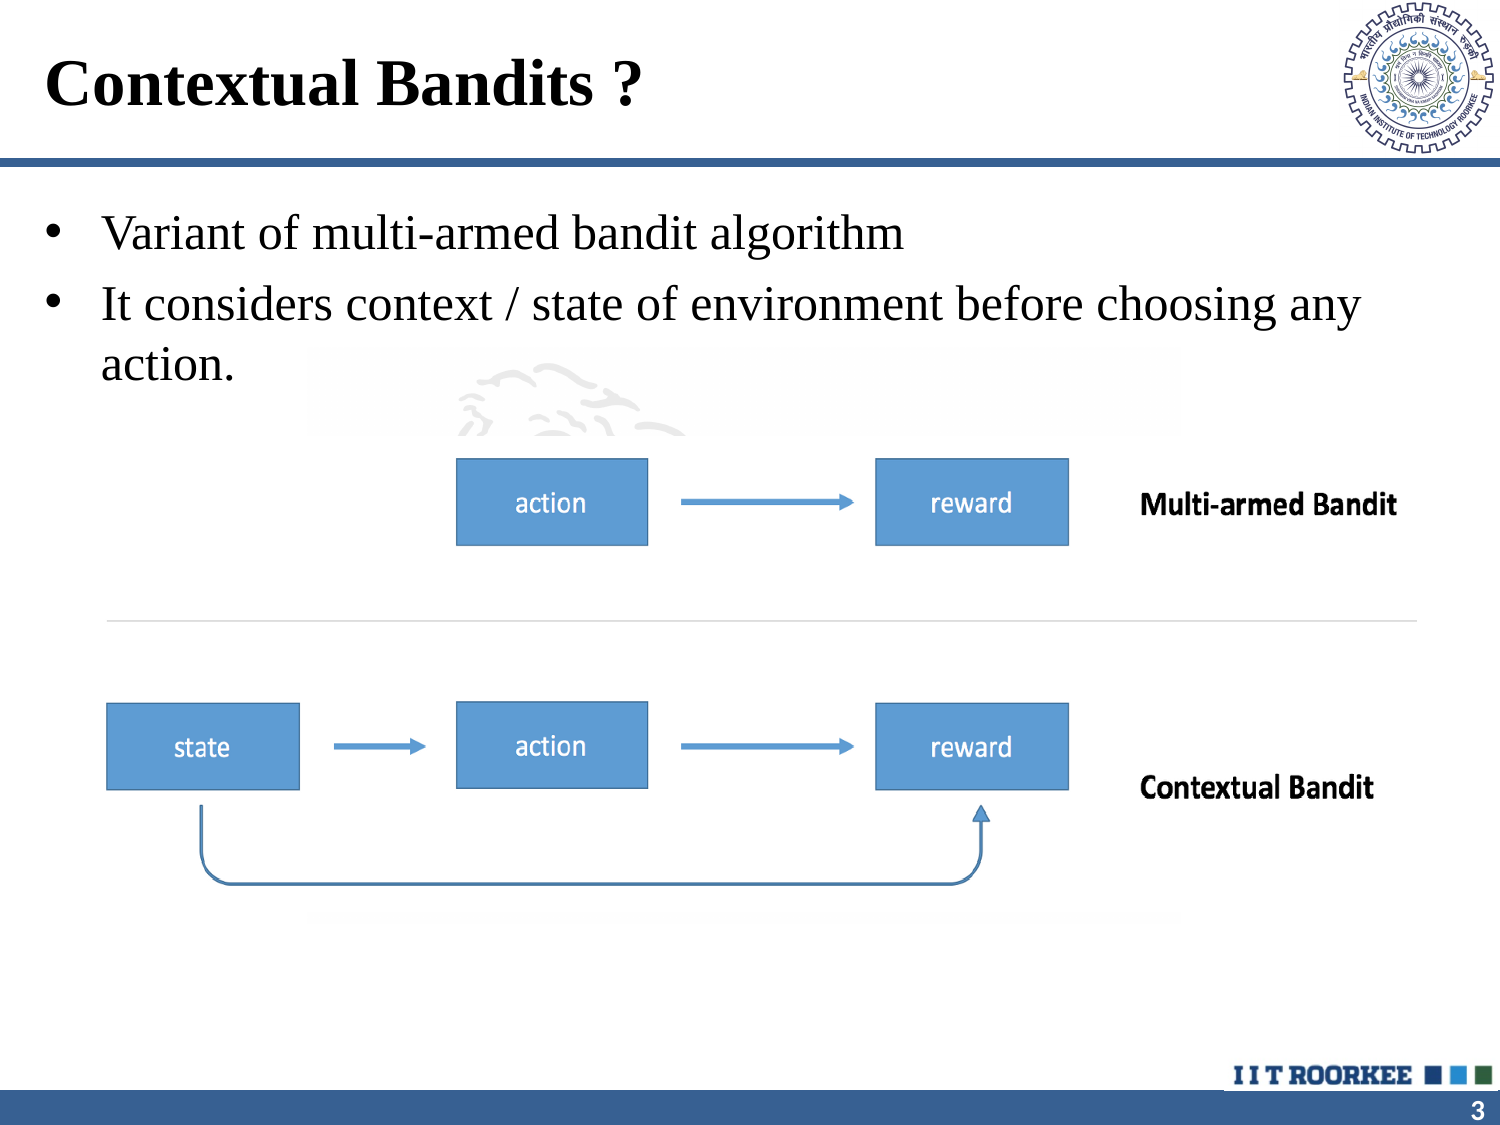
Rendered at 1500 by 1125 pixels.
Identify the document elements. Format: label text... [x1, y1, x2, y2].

title Contextual Bandits ? [29, 33, 1185, 125]
picture [1339, 0, 1500, 158]
list Variant of multi-armed bandit algorithm It considers context / state of environment before choosing any action. [29, 192, 1468, 1050]
picture [1224, 1057, 1498, 1091]
picture [83, 436, 1417, 912]
